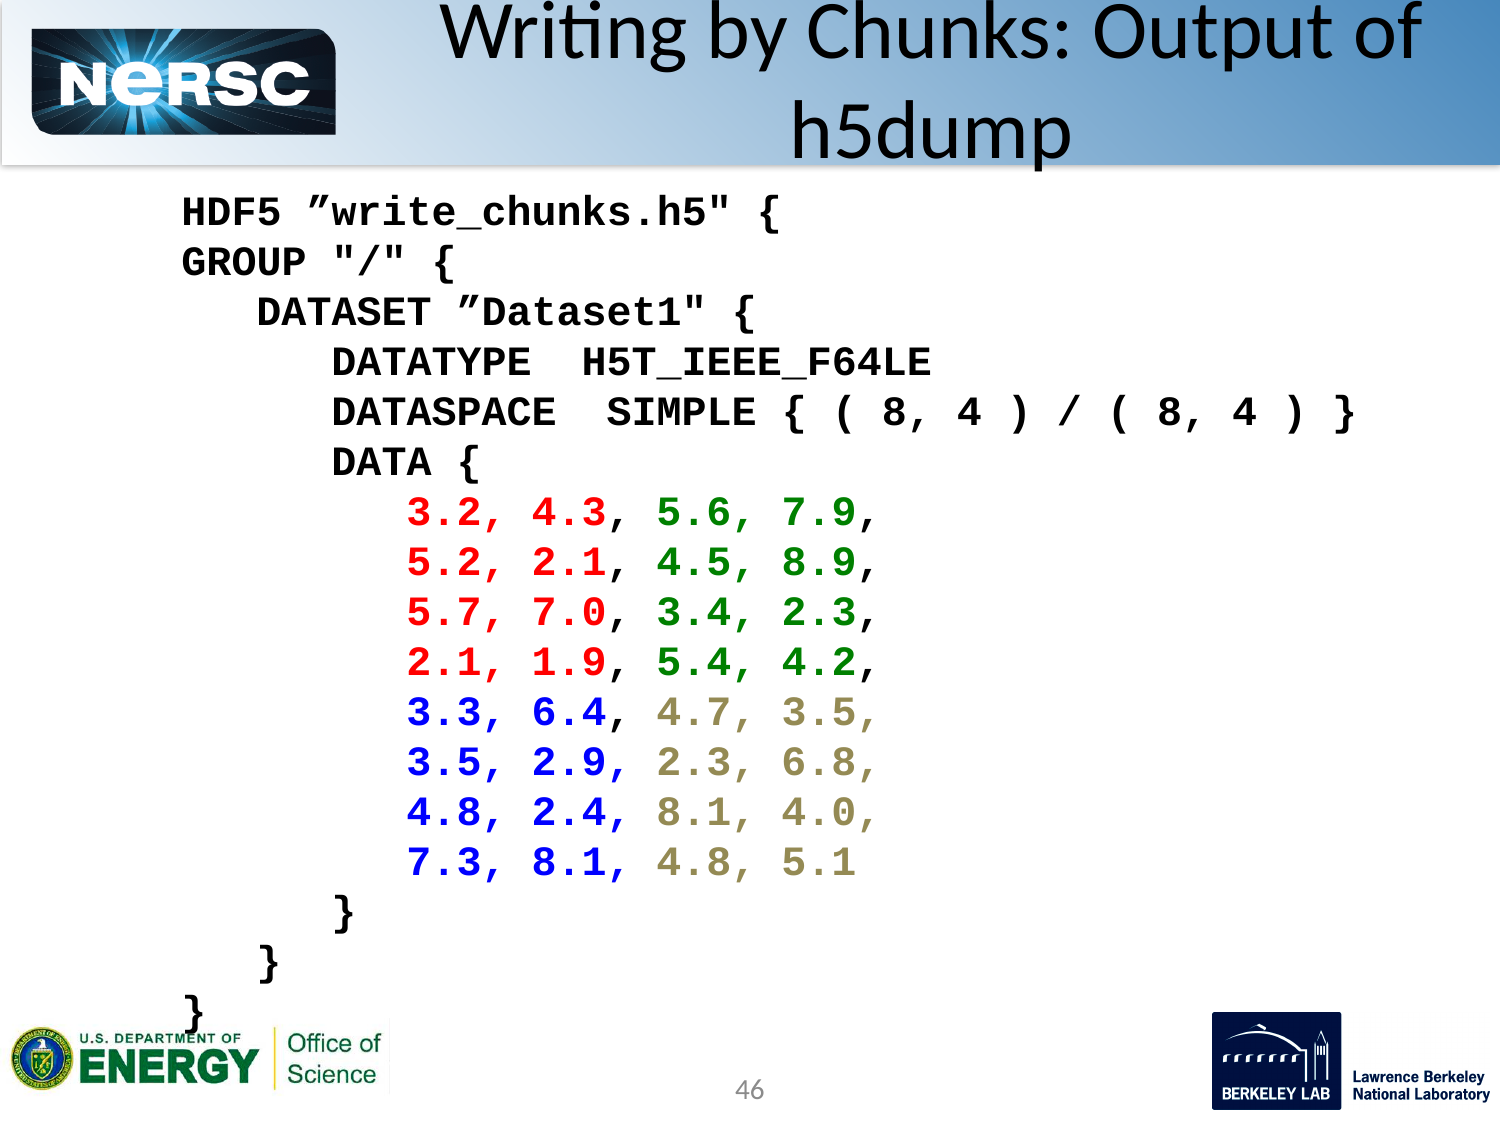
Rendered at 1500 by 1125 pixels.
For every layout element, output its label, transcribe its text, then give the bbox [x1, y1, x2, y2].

picture [1212, 1012, 1490, 1110]
text_box HDF5 ”write_chunks.h5" { GROUP "/" { DATASET ”Dataset1" { DATATYPE H5T_IEEE_F64LE DATASPACE SIMPLE { ( 8, 4 ) / ( 8, 4 ) } DATA { 3.2, 4.3, 5.6, 7.9, 5.2, 2.1, 4.5, 8.9, 5.7, 7.0, 3.4, 2.3, 2.1, 1.9, 5.4, 4.2, 3.3, 6.4, 4.7, 3.5, 3.5, 2.9, 2.3, 6.8, 4.8, 2.4, 8.1, 4.0, 7.3, 8.1, 4.8, 5.1 } } } [166, 176, 1397, 1042]
picture [24, 24, 338, 138]
slide_number 46 [1074, 1042, 1425, 1103]
picture [0, 1012, 390, 1123]
title Writing by Chunks: Output of h5dump [375, 0, 1488, 171]
